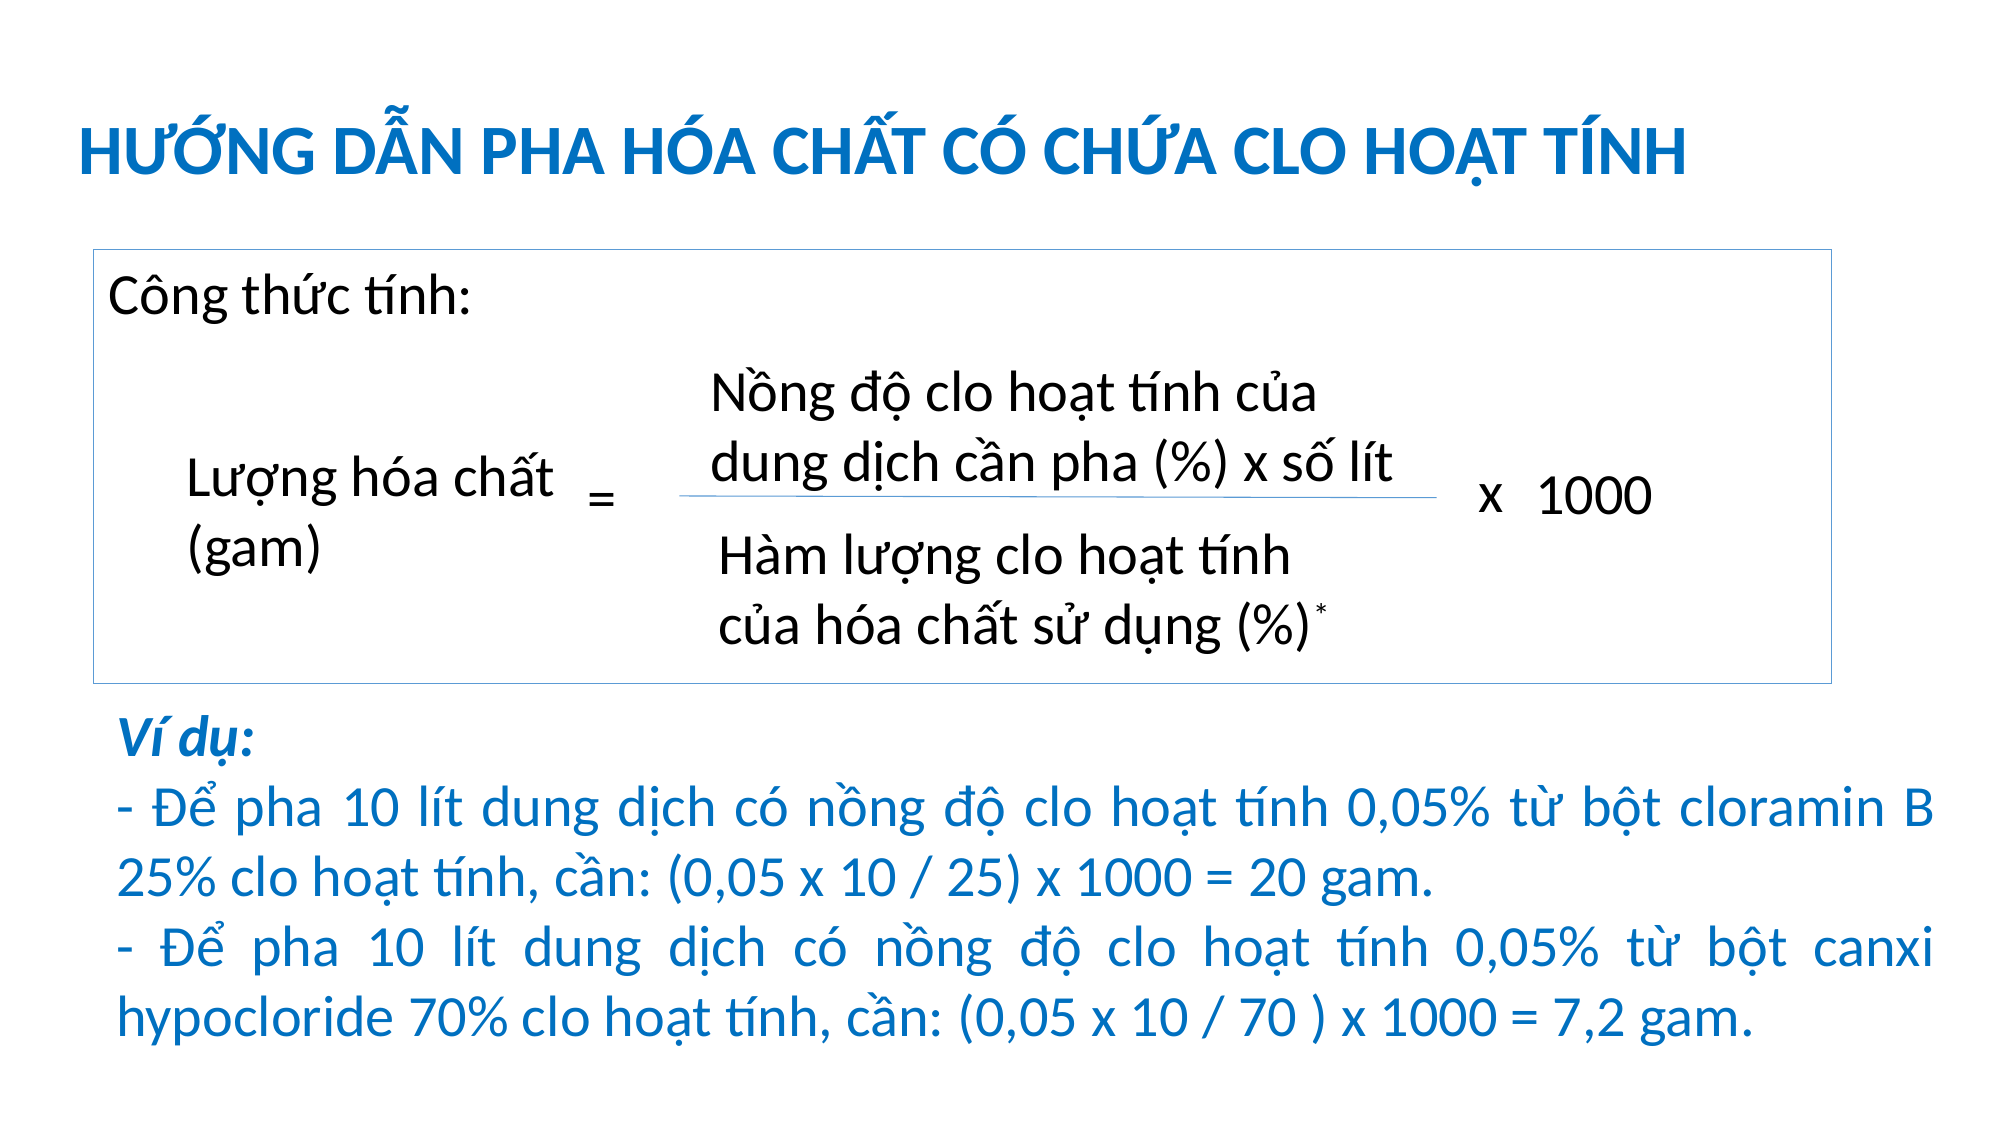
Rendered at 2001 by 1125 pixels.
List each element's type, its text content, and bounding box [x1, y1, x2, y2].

text_box Công thức tính: [93, 249, 1832, 684]
text_box HƯỚNG DẪN PHA HÓA CHẤT CÓ CHỨA CLO HOẠT TÍNH [64, 96, 1989, 196]
text_box = [572, 453, 684, 538]
text_box 1000 [1520, 448, 1742, 534]
text_box Hàm lượng clo hoạt tính của hóa chất sử dụng (%)* [703, 509, 1386, 664]
text_box x [1463, 447, 1521, 532]
text_box Nồng độ clo hoạt tính của dung dịch cần pha (%) x số lít [695, 346, 1439, 501]
text_box Lượng hóa chất (gam) [171, 430, 583, 586]
text_box Ví dụ: - Để pha 10 lít dung dịch có nồng độ clo hoạt tính 0,05% từ bột cloramin B 25% clo hoạt tính, cần: (0,05 x 10 / 25) x 1000 = 20 gam. - Để pha 10 lít dung dịch có nồng độ clo hoạt tính 0,05% từ bột canxi hypocloride 70% clo hoạt tính, cần: (0,05 x 10 / 70 ) x 1000 = 7,2 gam. [101, 690, 1952, 1056]
